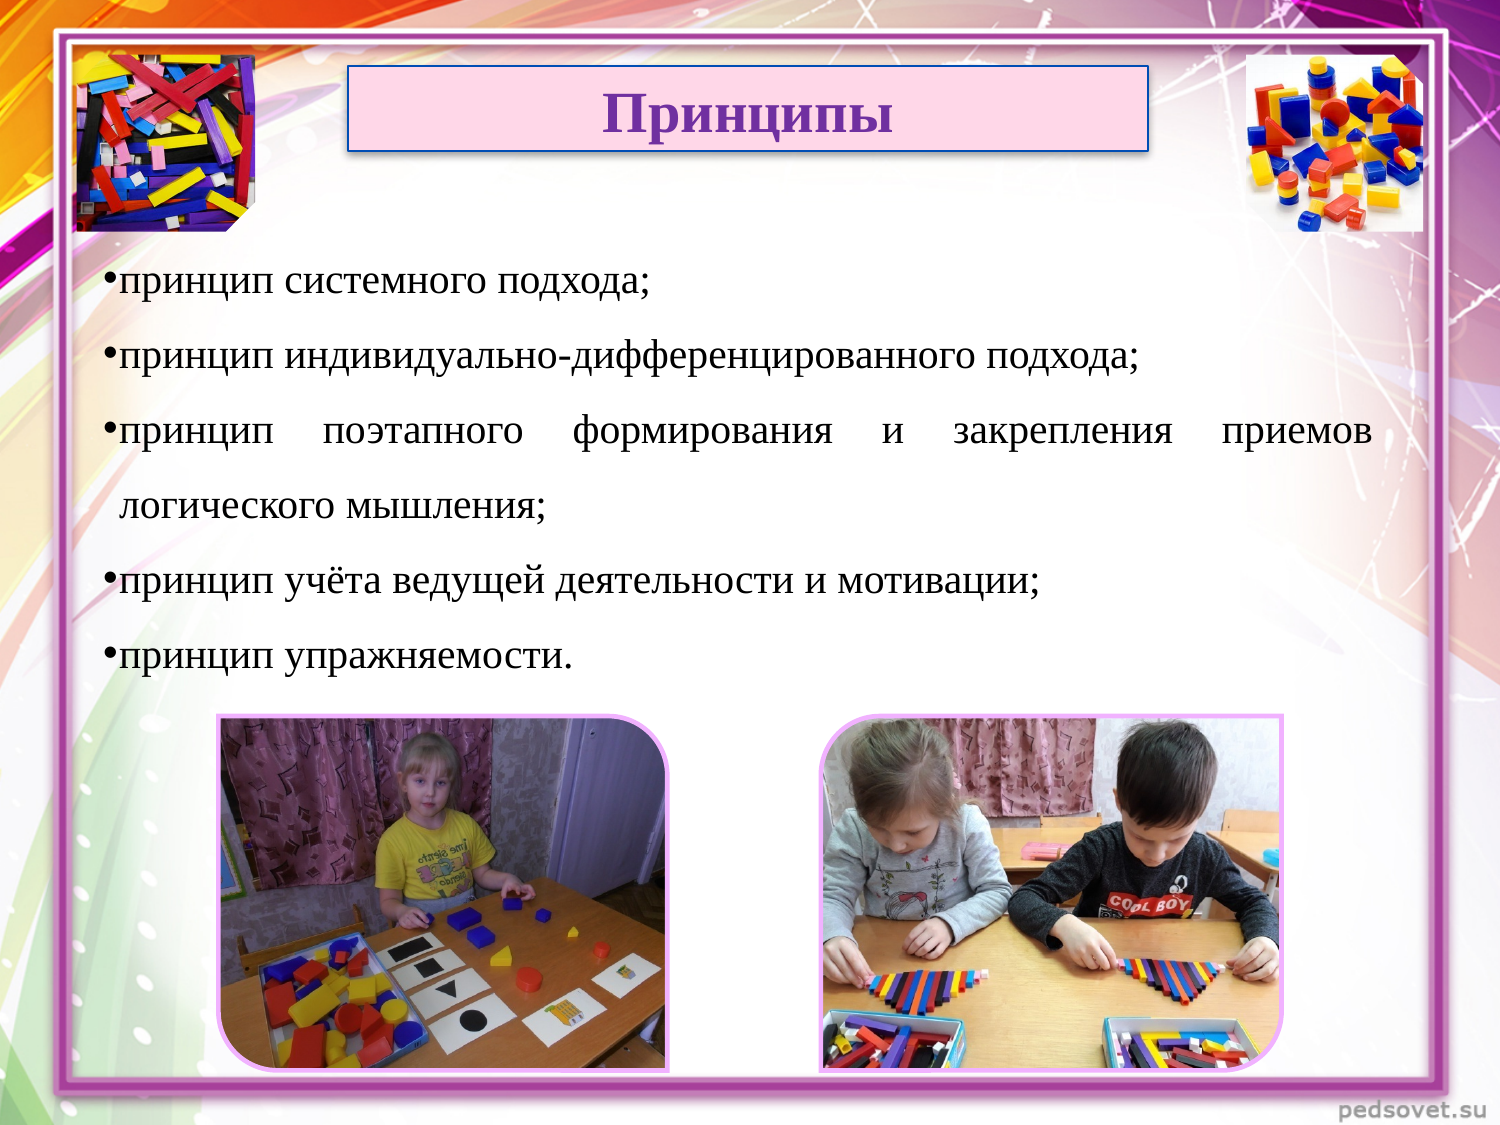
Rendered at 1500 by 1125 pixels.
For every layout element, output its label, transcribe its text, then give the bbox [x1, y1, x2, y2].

text_box Принципы [347, 65, 1149, 152]
text_box принцип системного подхода; принцип индивидуально-дифференцированного подхода; принцип поэтапного формирования и закрепления приемов логического мышления; принцип учёта ведущей деятельности и мотивации; принцип упражняемости. [88, 219, 1388, 742]
picture [0, 0, 1500, 1125]
